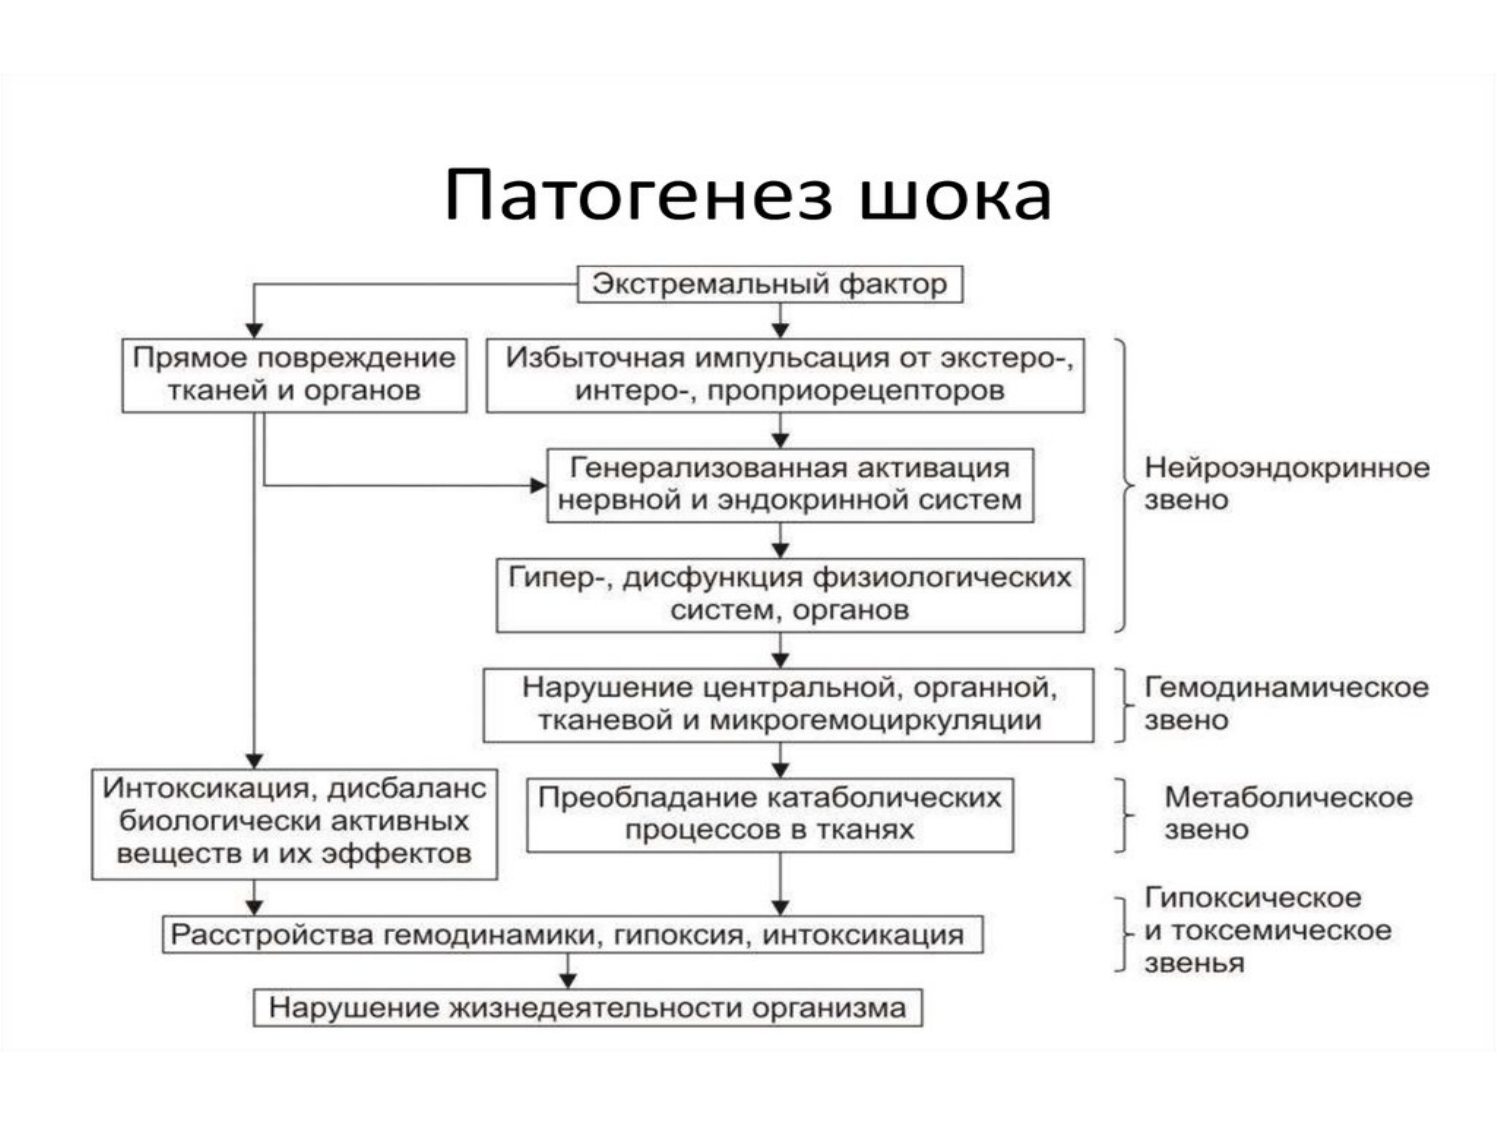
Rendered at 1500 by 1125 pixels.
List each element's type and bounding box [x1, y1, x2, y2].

list [0, 73, 1497, 1052]
